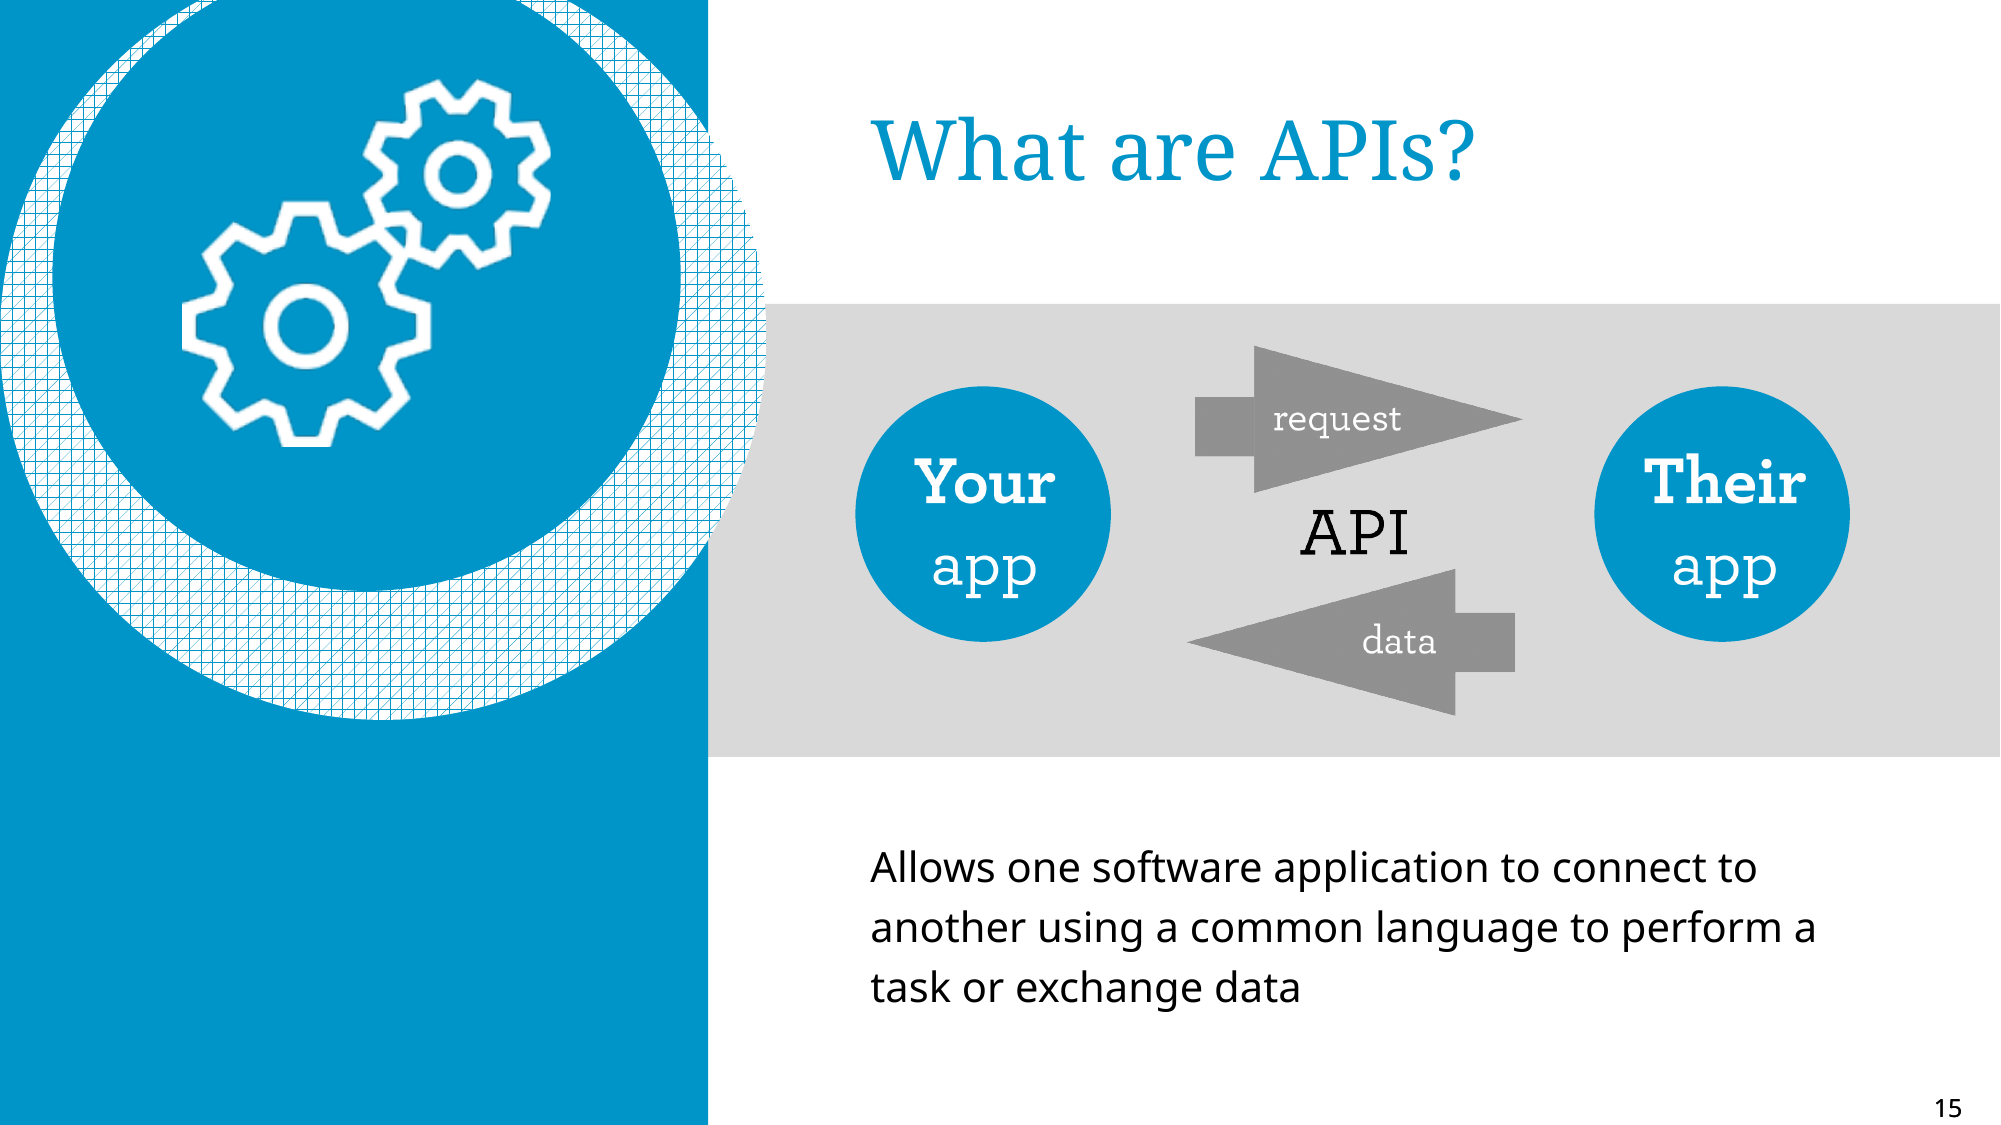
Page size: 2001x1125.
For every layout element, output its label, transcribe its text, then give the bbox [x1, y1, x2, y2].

picture [1004, 556, 1035, 598]
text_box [52, 0, 681, 592]
picture [1760, 474, 1775, 503]
picture [1687, 454, 1721, 503]
picture [1675, 556, 1702, 584]
text_box [687, 0, 710, 131]
picture [915, 459, 956, 503]
text_box [101, 600, 665, 722]
text_box [0, 386, 710, 1125]
text_box [0, 148, 47, 526]
text_box [710, 302, 2000, 759]
picture [1780, 474, 1805, 503]
text_box [853, 421, 892, 607]
picture [1645, 459, 1683, 503]
picture [1762, 460, 1771, 468]
picture [956, 474, 986, 503]
picture [967, 556, 998, 598]
text_box [0, 0, 47, 287]
picture [1029, 474, 1055, 503]
text_box [1827, 437, 1852, 591]
picture [897, 345, 1822, 716]
picture [990, 474, 1024, 503]
text_box What are APIs? [855, 89, 1749, 263]
picture [1726, 474, 1754, 503]
picture [1744, 556, 1775, 598]
text_box [687, 99, 769, 574]
picture [1707, 556, 1738, 598]
text_box Allows one software application to connect to another using a common language to perform a task or exchange data [855, 823, 1903, 1039]
picture [934, 556, 962, 584]
